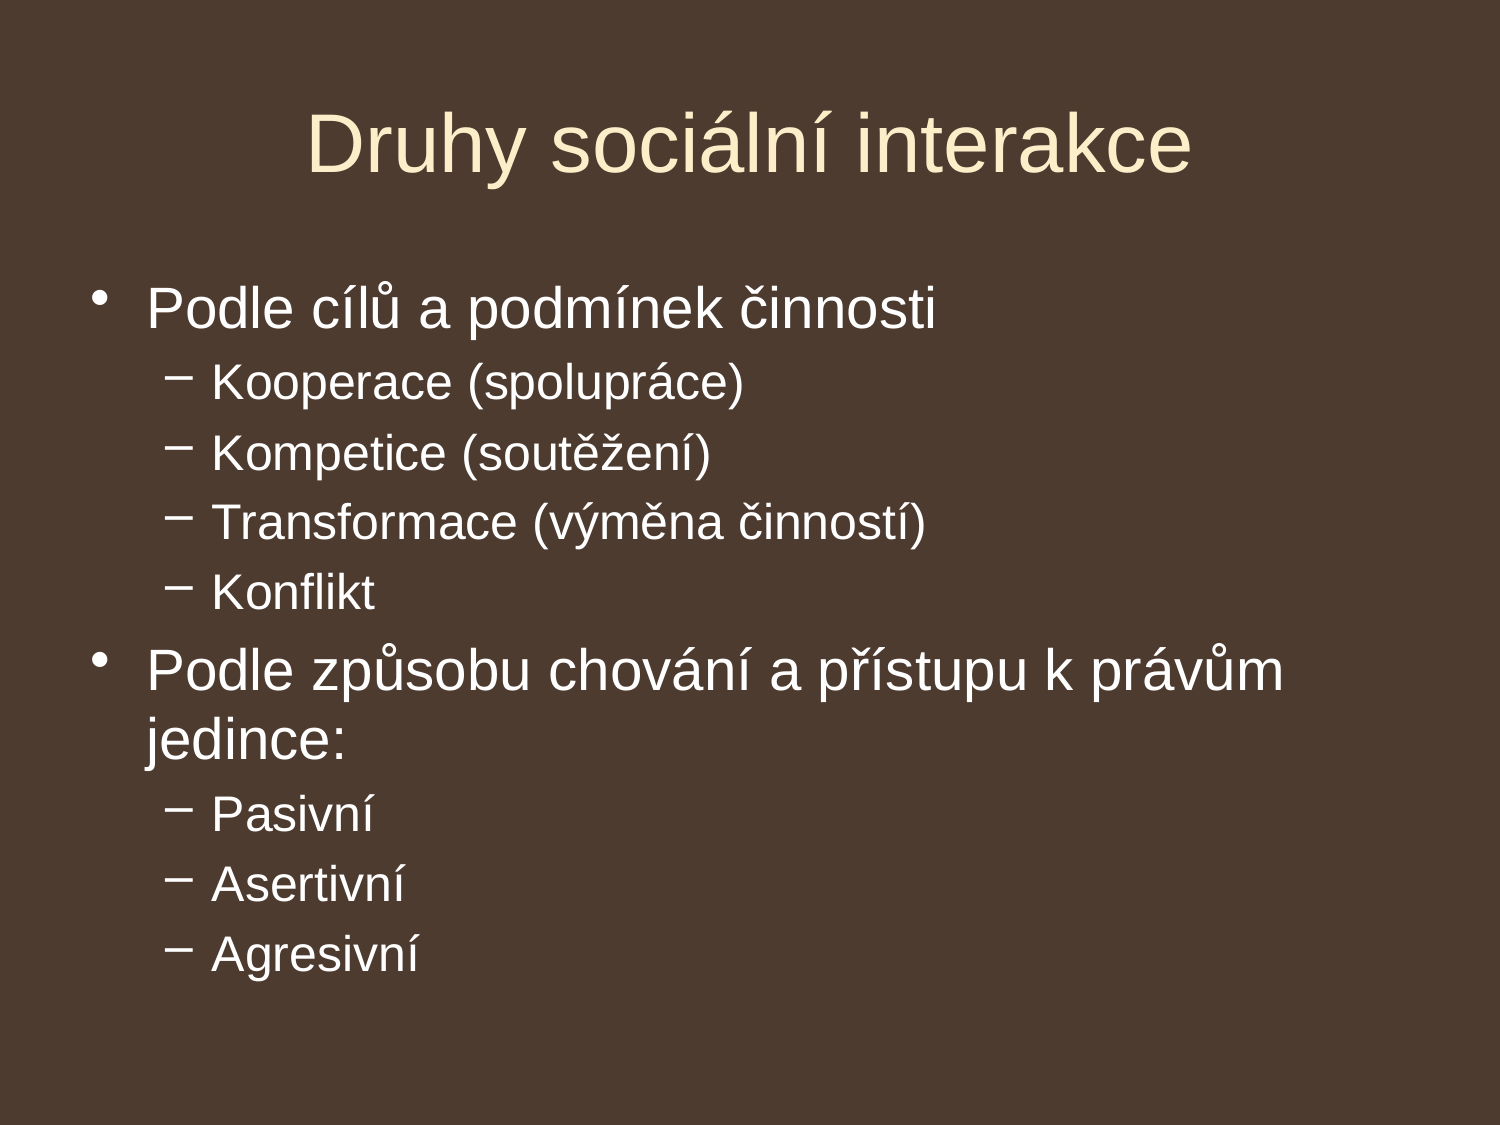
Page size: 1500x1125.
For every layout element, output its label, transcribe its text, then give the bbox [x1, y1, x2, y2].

title Druhy sociální interakce [75, 45, 1425, 233]
list Podle cílů a podmínek činnosti Kooperace (spolupráce) Kompetice (soutěžení) Transformace (výměna činností) Konflikt Podle způsobu chování a přístupu k právům jedince: Pasivní Asertivní Agresivní [75, 262, 1425, 1005]
